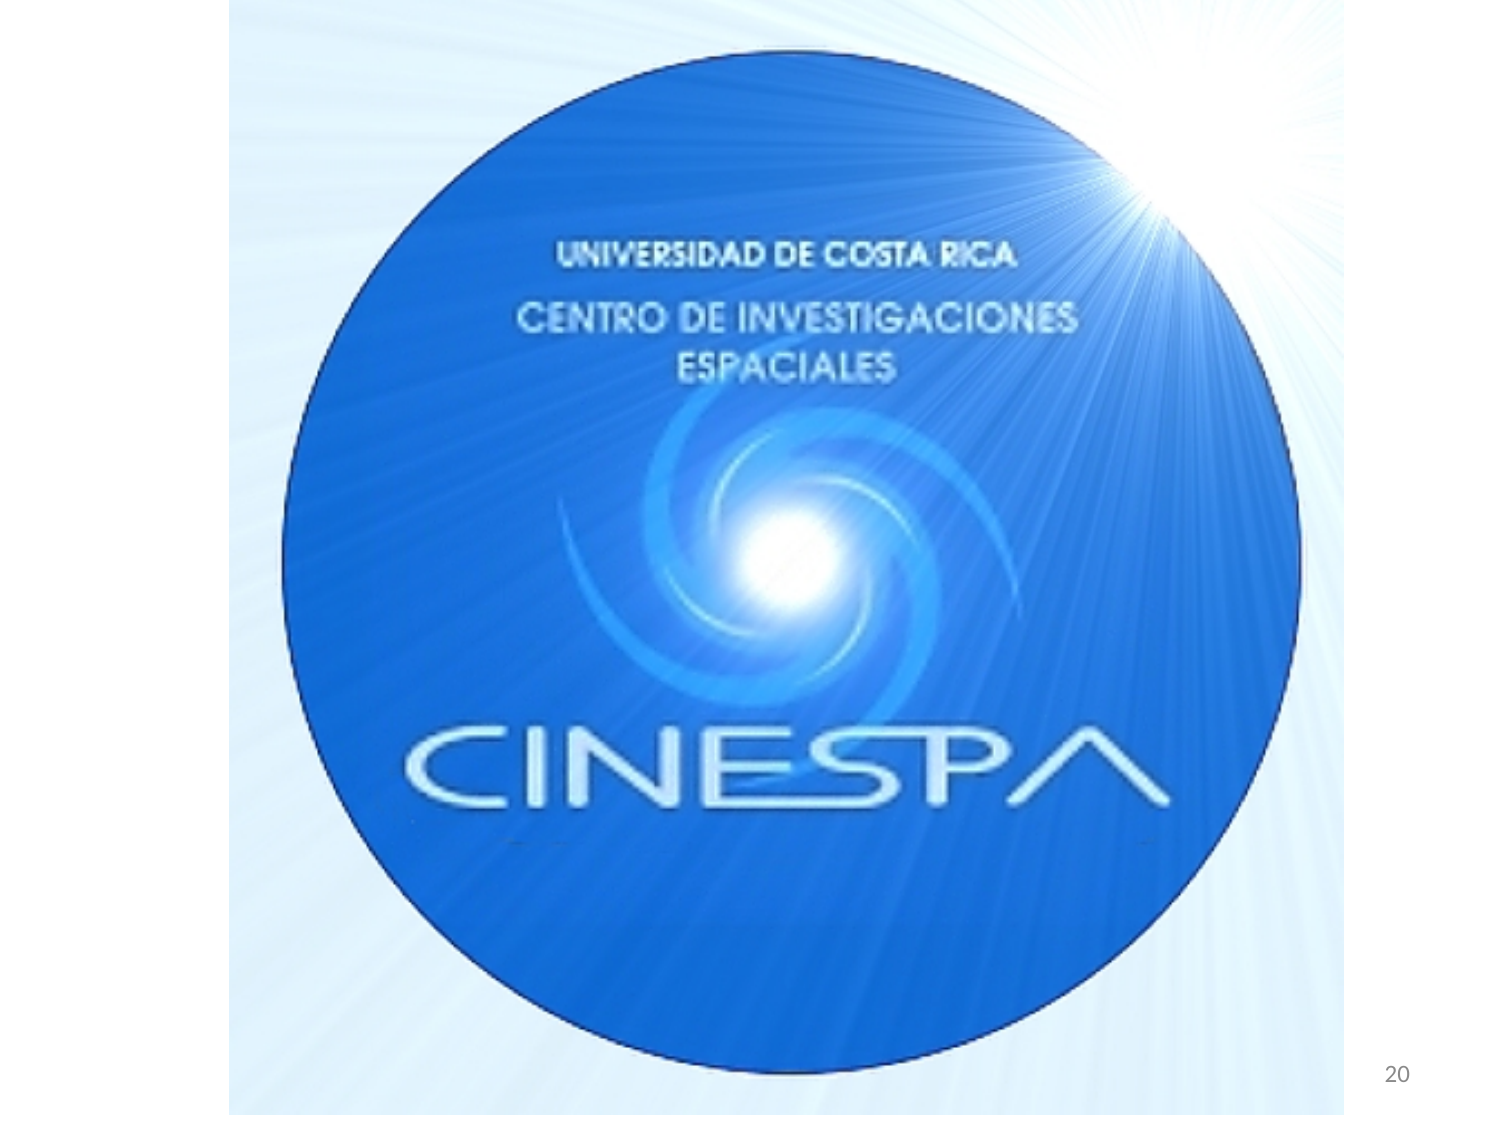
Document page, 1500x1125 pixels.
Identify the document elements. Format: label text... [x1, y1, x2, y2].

slide_number 20 [1348, 1042, 1425, 1103]
picture [228, 0, 1344, 1115]
